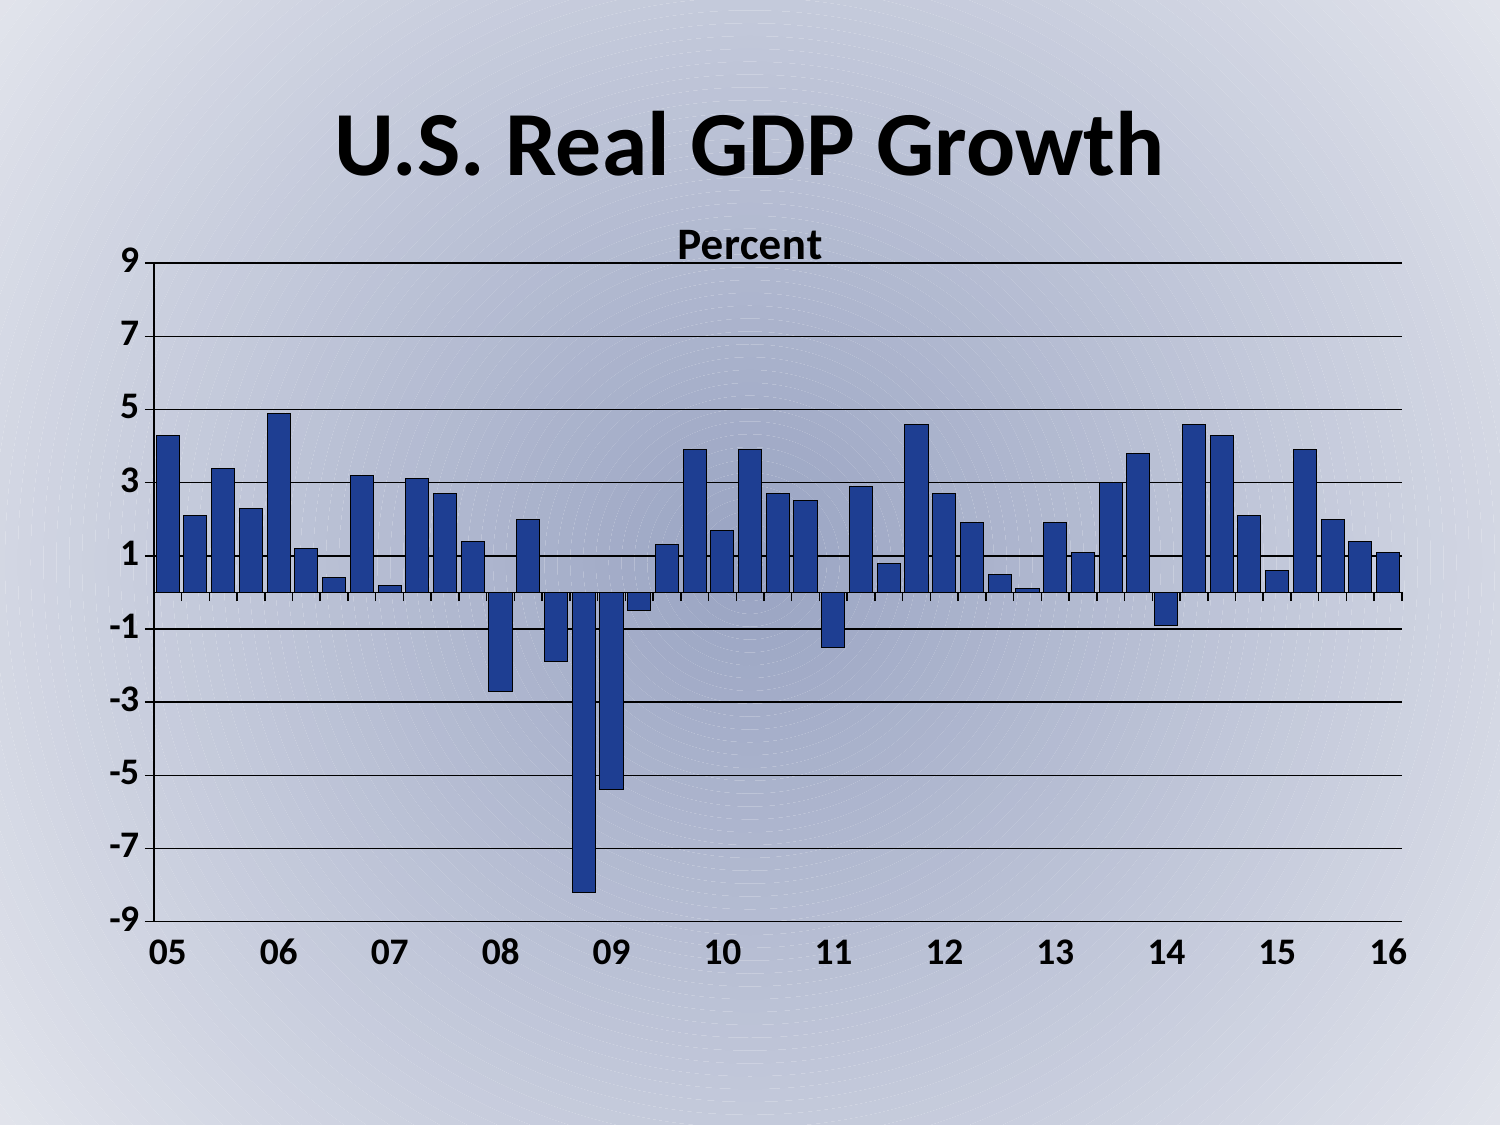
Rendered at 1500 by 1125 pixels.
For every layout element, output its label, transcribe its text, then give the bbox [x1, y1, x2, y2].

title U.S. Real GDP Growth [75, 45, 1425, 186]
chart [74, 187, 1426, 1006]
